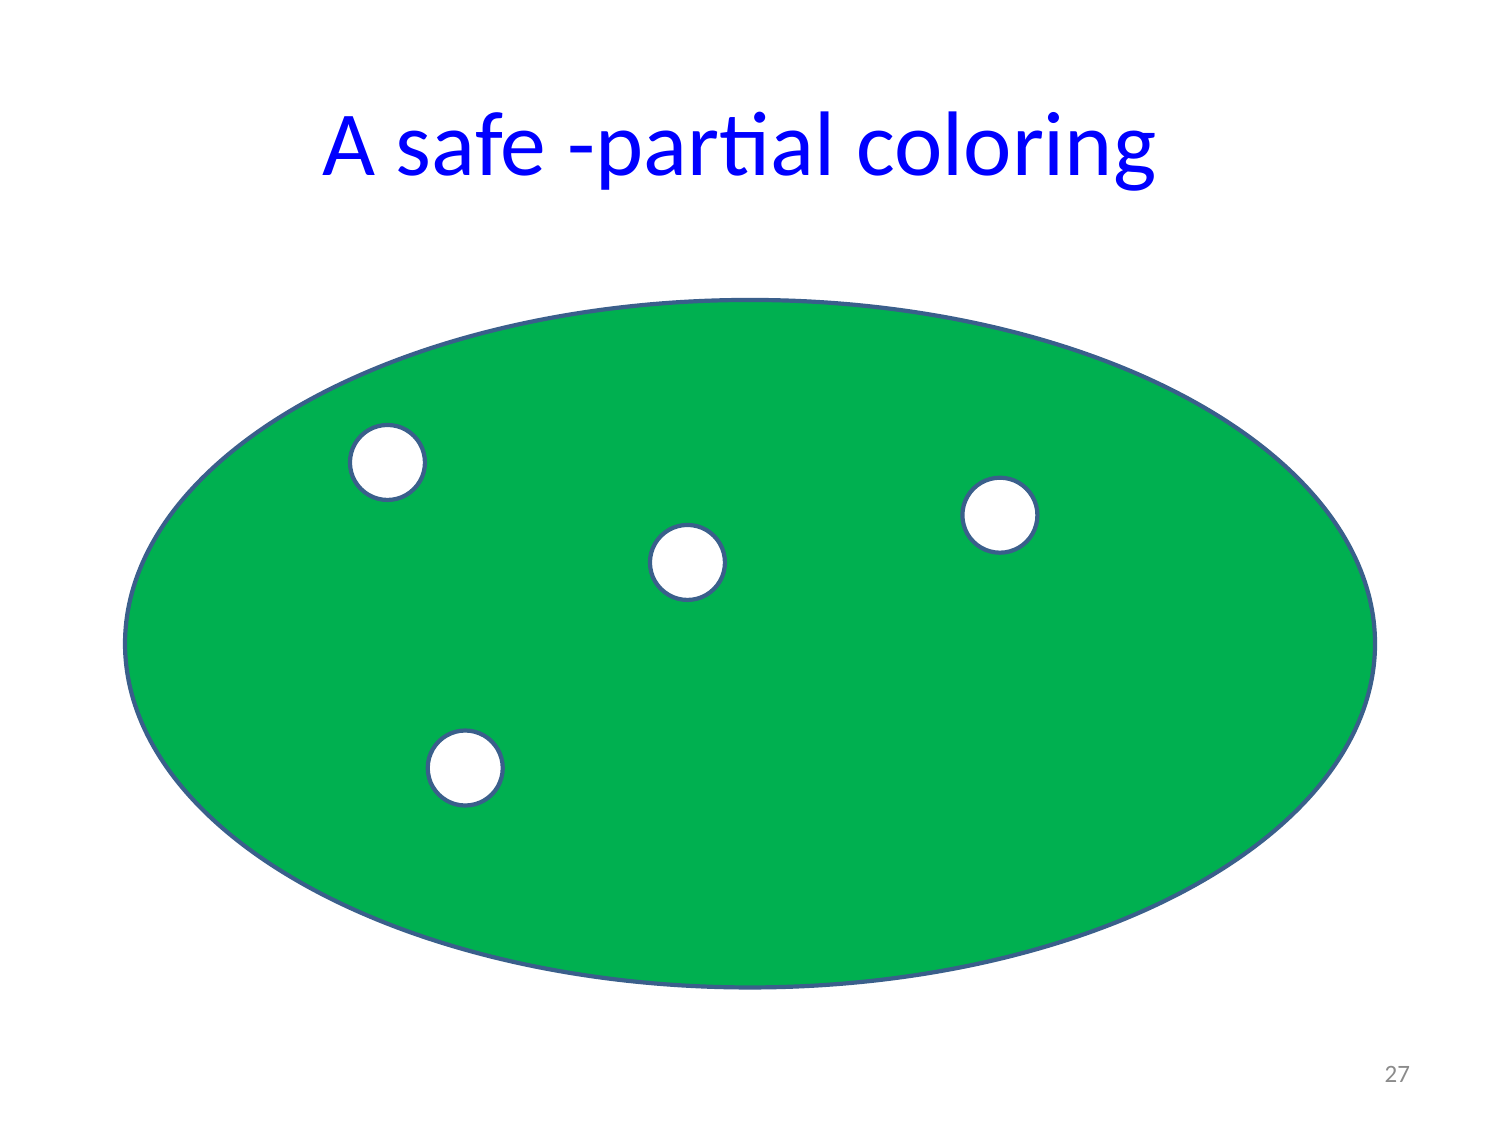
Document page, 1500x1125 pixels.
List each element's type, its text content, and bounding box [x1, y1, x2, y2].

text_box [960, 475, 1040, 555]
text_box [122, 297, 1378, 990]
slide_number 27 [1074, 1042, 1425, 1103]
text_box [425, 728, 505, 808]
text_box [647, 522, 728, 603]
text_box [347, 422, 428, 503]
